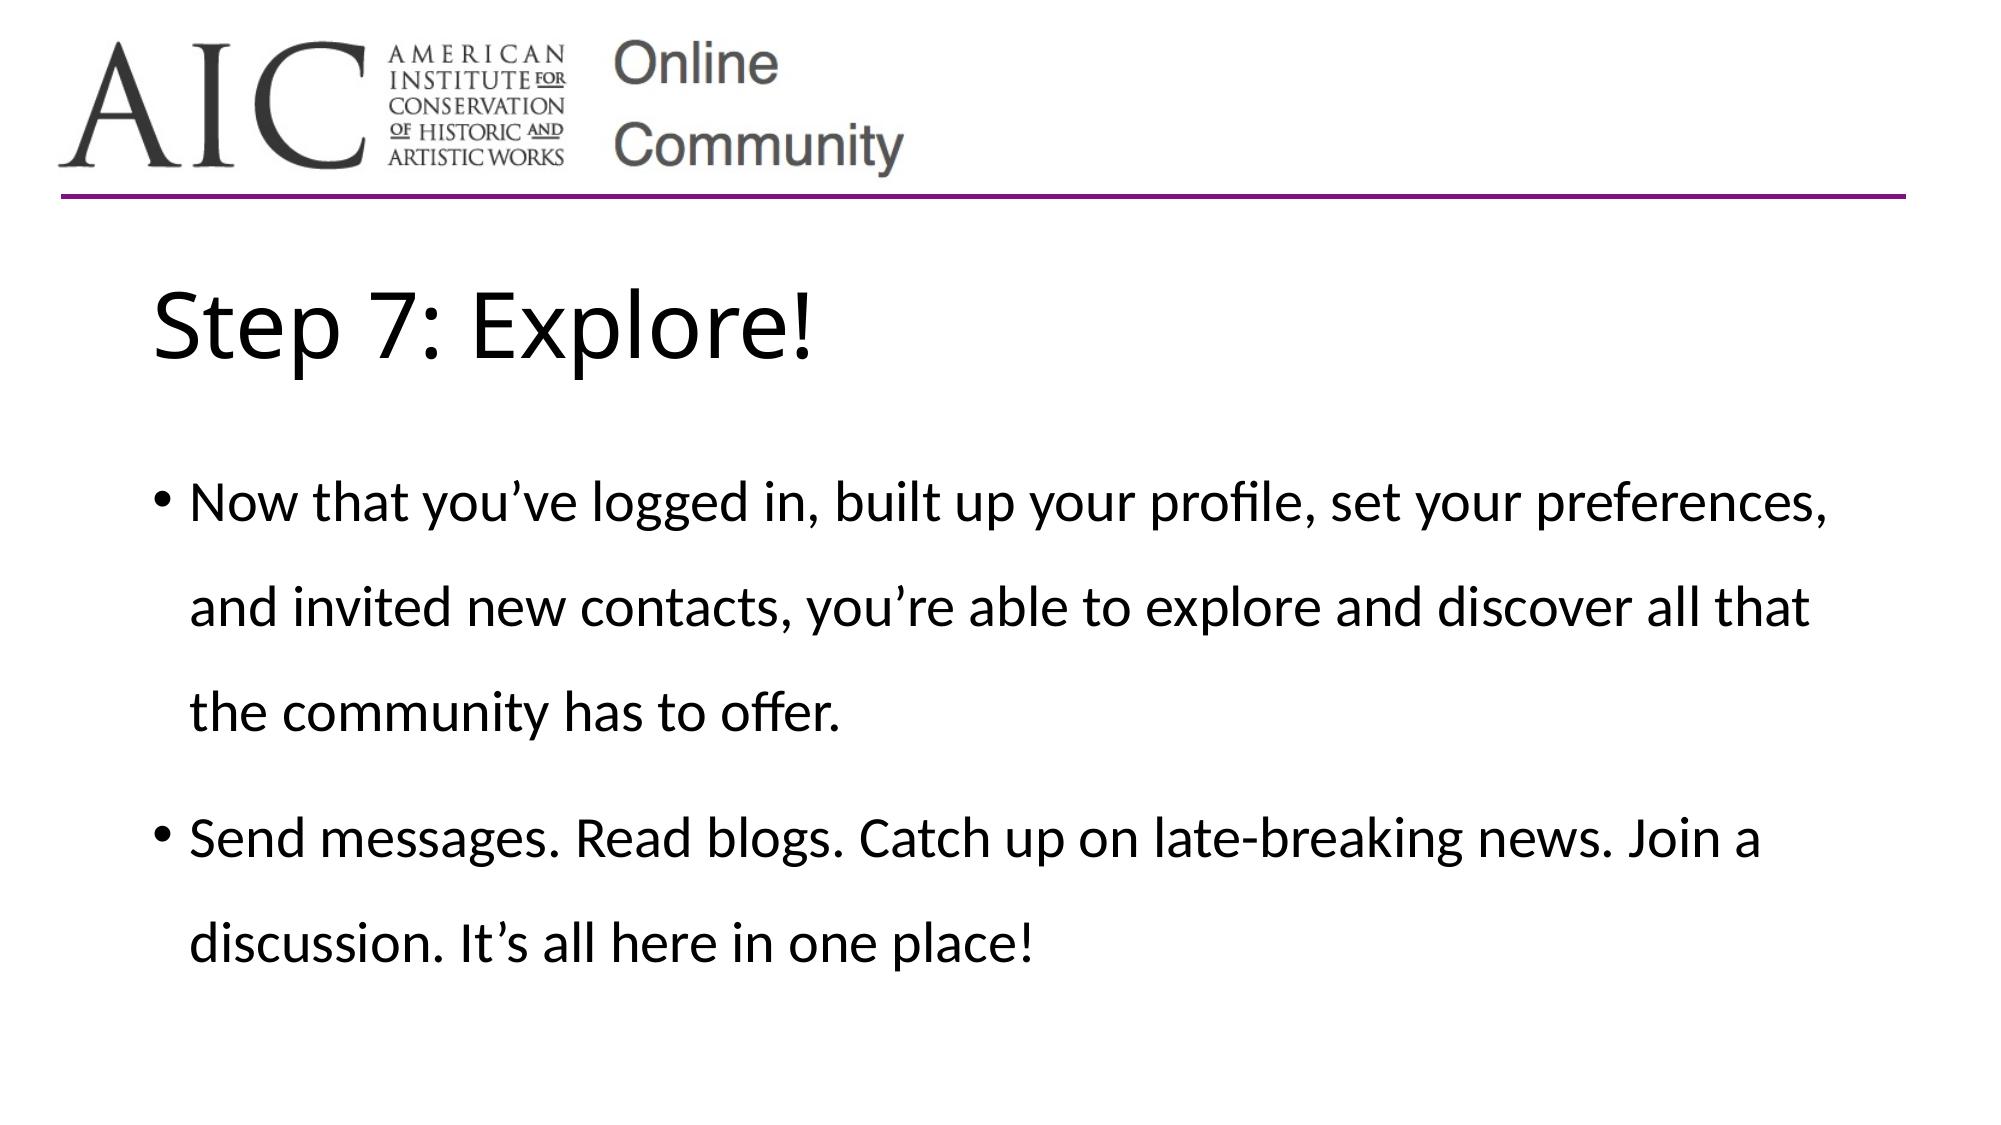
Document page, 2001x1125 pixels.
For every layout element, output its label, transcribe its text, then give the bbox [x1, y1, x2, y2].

list Now that you’ve logged in, built up your profile, set your preferences, and invited new contacts, you’re able to explore and discover all that the community has to offer. Send messages. Read blogs. Catch up on late-breaking news. Join a discussion. It’s all here in one place! [137, 420, 1863, 1014]
title Step 7: Explore! [137, 220, 1863, 420]
picture [0, 0, 1047, 193]
